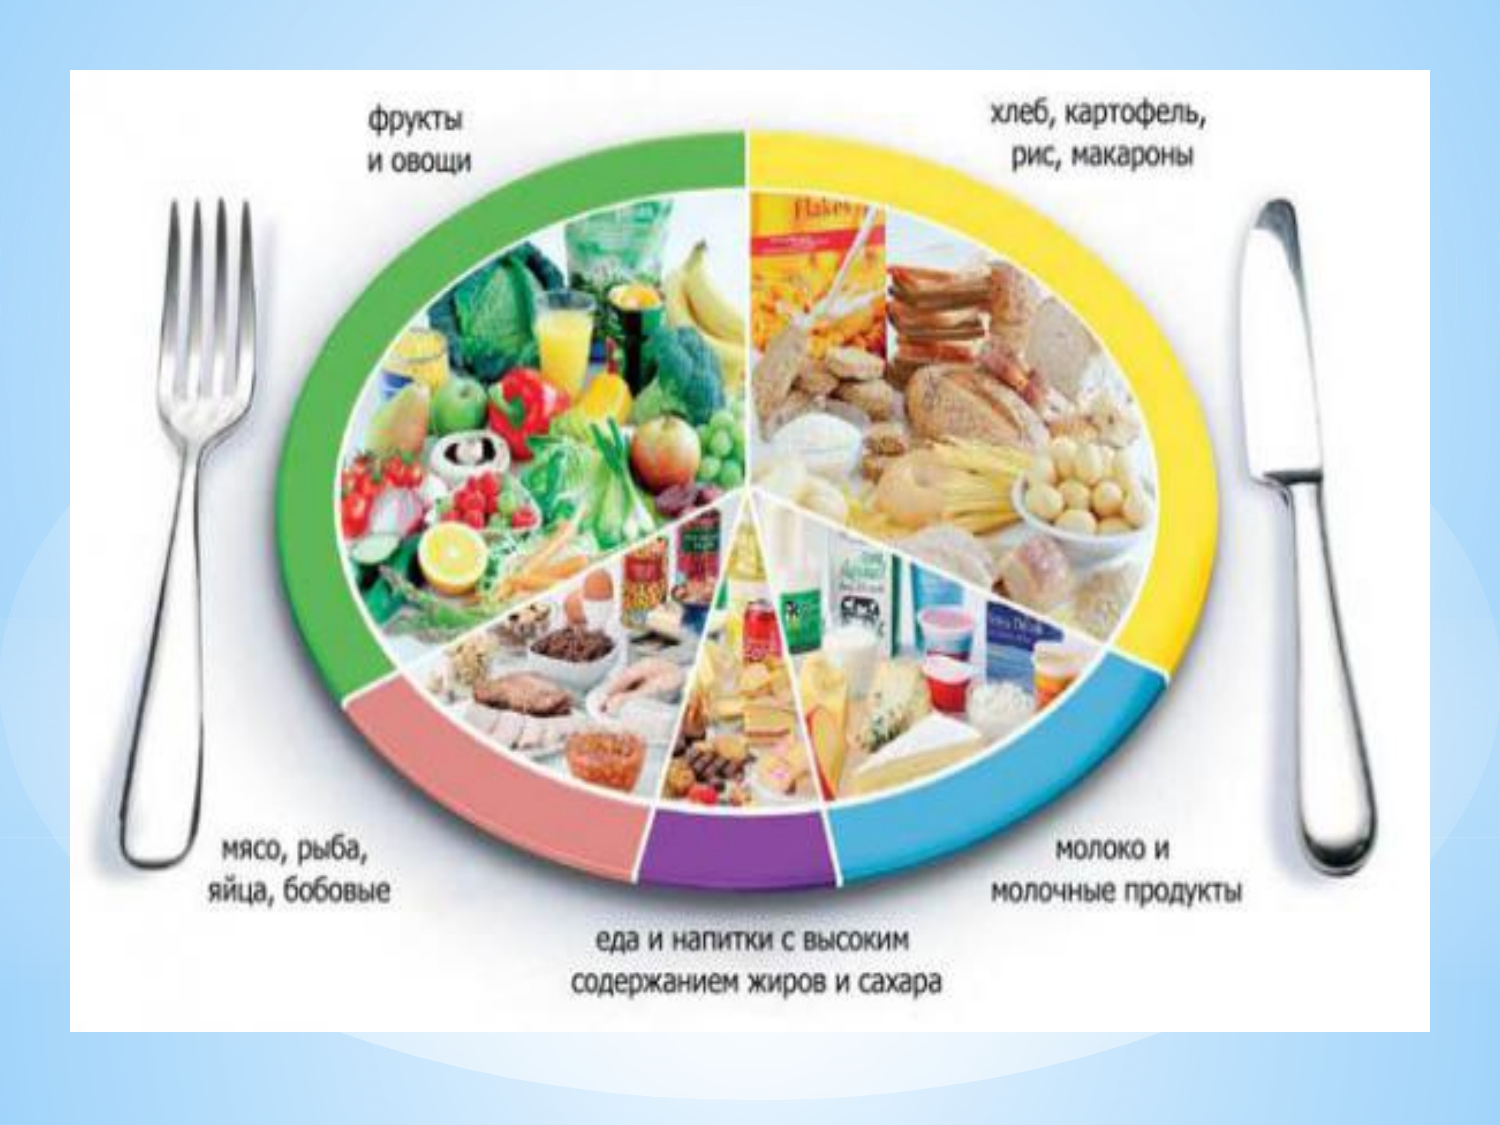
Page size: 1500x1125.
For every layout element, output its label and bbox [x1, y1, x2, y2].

list [70, 70, 1430, 1032]
